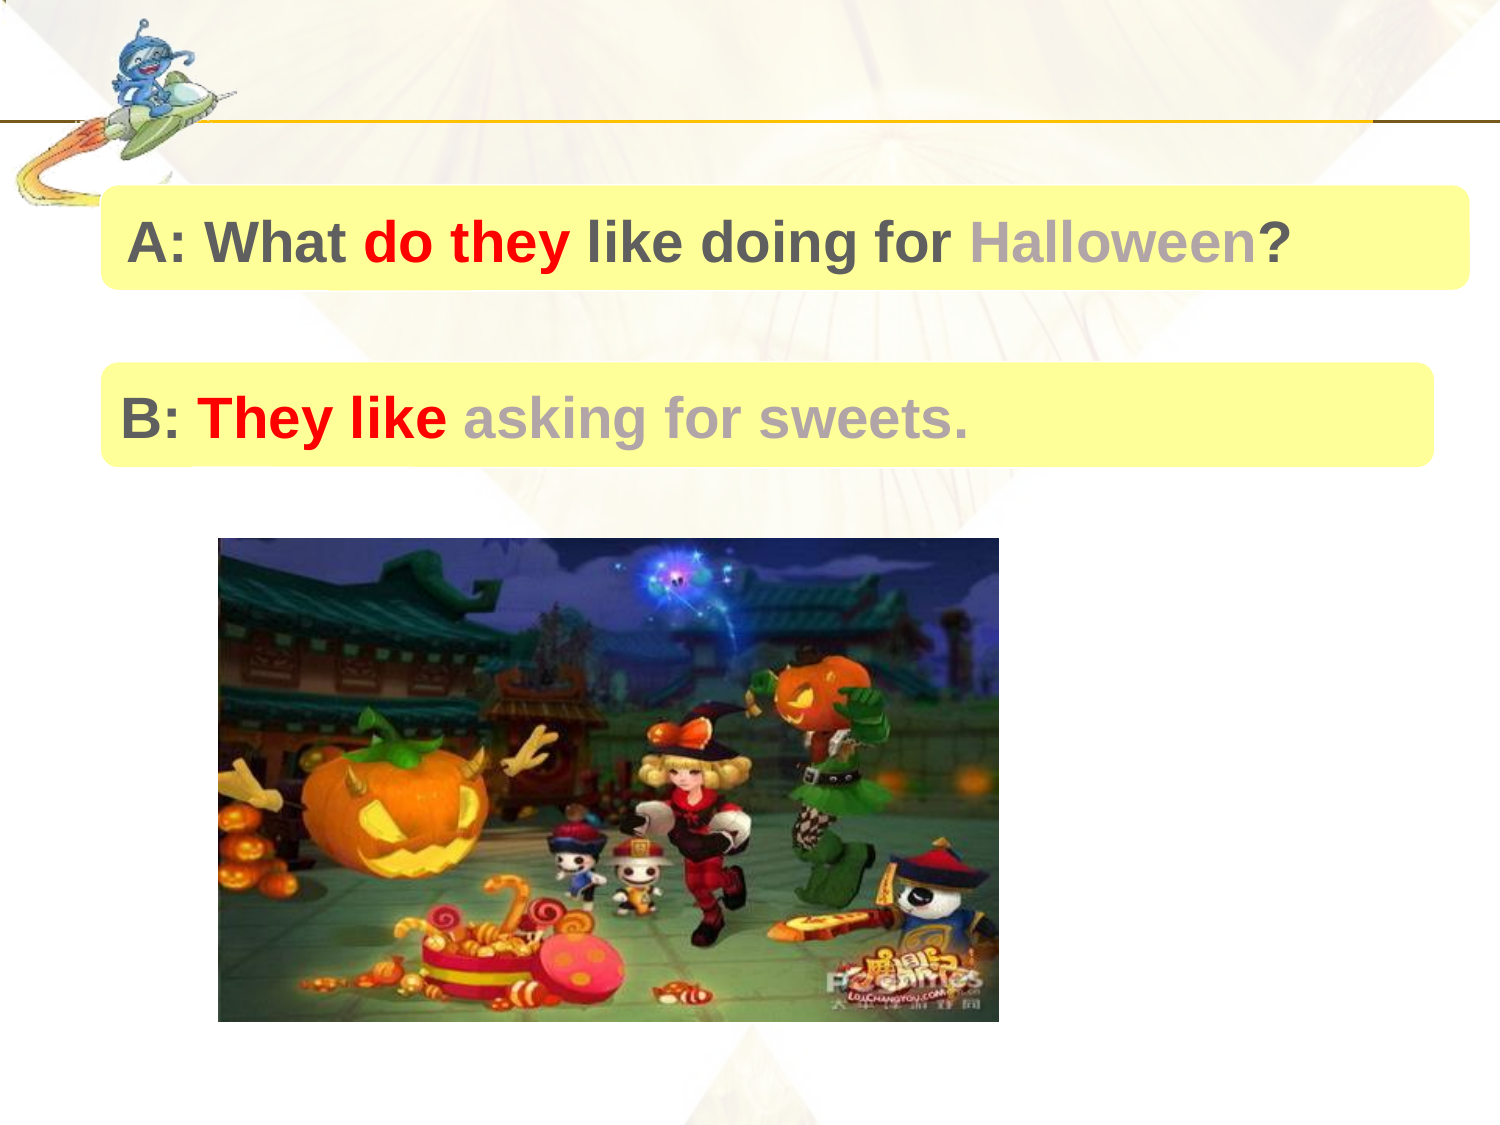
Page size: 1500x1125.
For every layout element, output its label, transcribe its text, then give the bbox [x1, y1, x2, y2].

picture [218, 538, 999, 1023]
text_box A: What do they like doing for Halloween? [112, 196, 1448, 282]
text_box [100, 184, 1471, 292]
text_box B: They like asking for sweets. [100, 361, 1435, 468]
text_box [11, 11, 247, 212]
